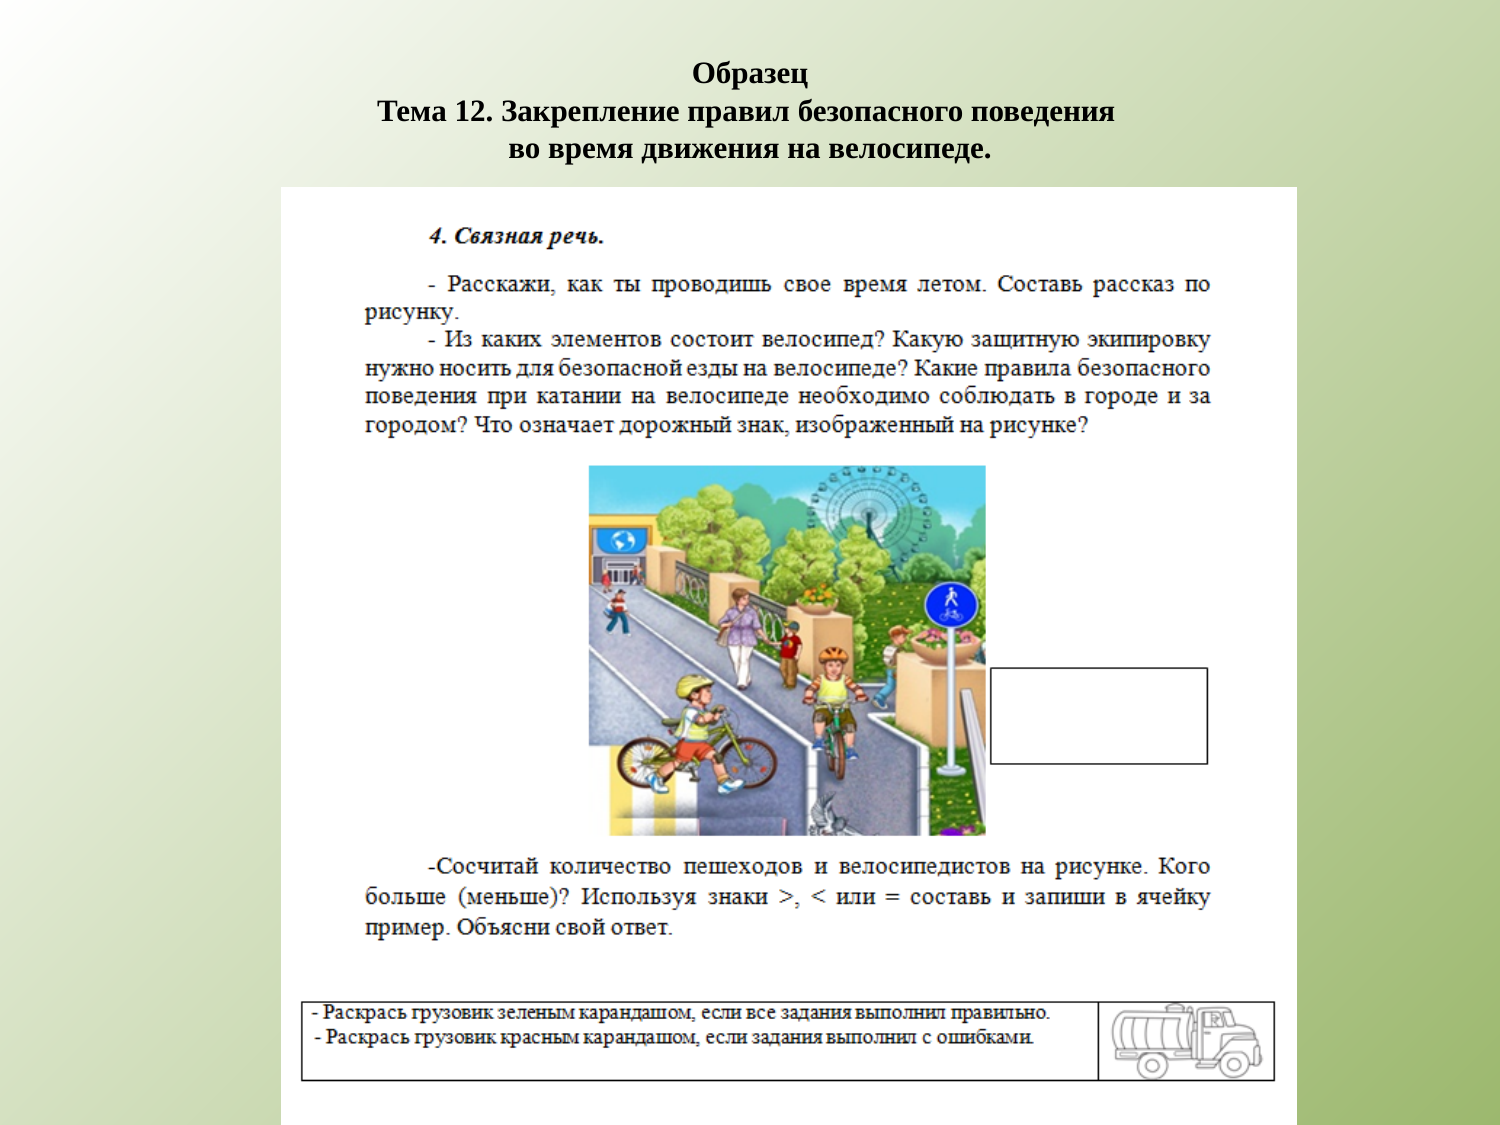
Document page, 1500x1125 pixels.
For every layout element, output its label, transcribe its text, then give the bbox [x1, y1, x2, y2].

title Образец Тема 12. Закрепление правил безопасного поведения во время движения на велосипеде. [75, 45, 1425, 233]
picture [280, 186, 1297, 1125]
